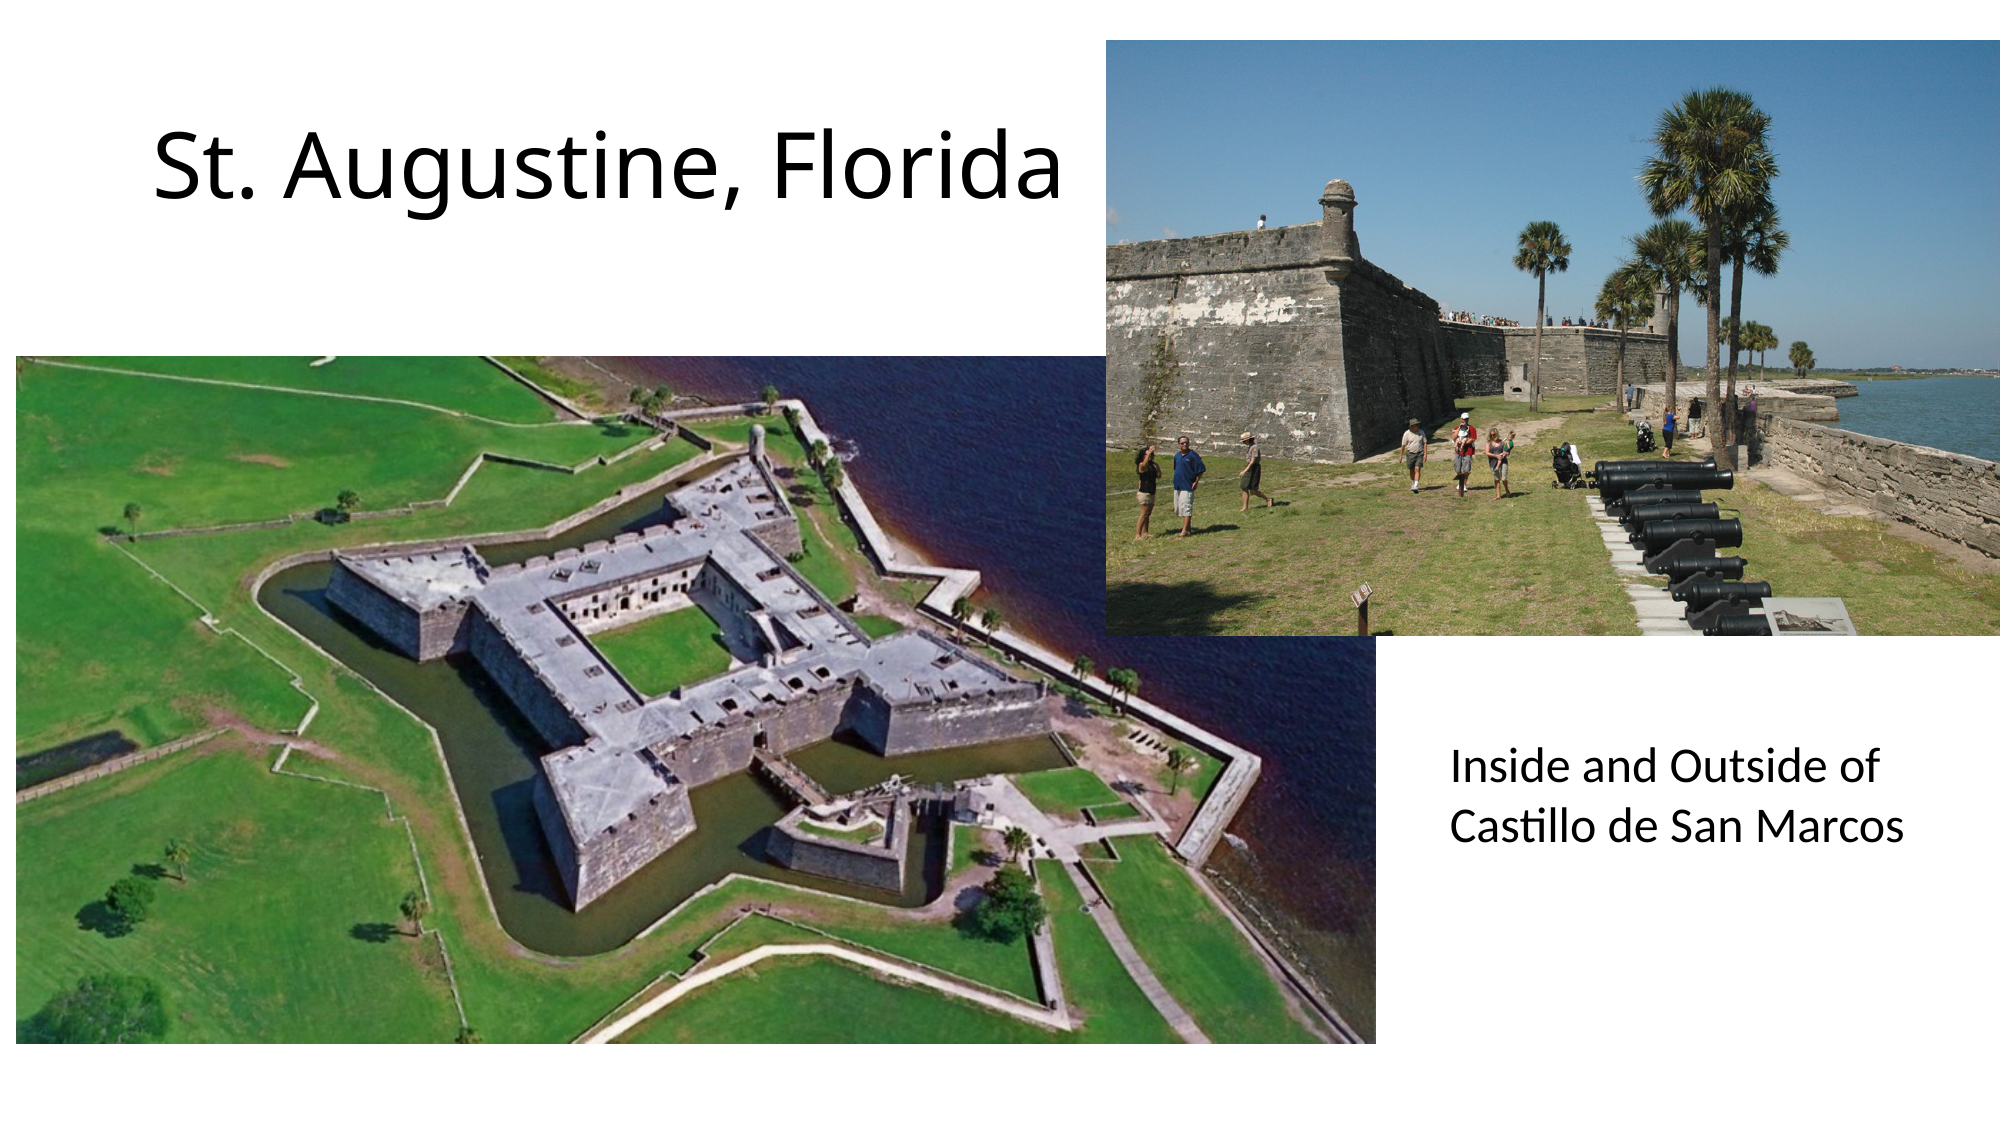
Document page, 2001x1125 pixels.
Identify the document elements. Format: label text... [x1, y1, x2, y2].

text_box Inside and Outside of Castillo de San Marcos [1435, 724, 1938, 860]
title St. Augustine, Florida [137, 59, 1106, 278]
picture [15, 40, 2000, 1044]
